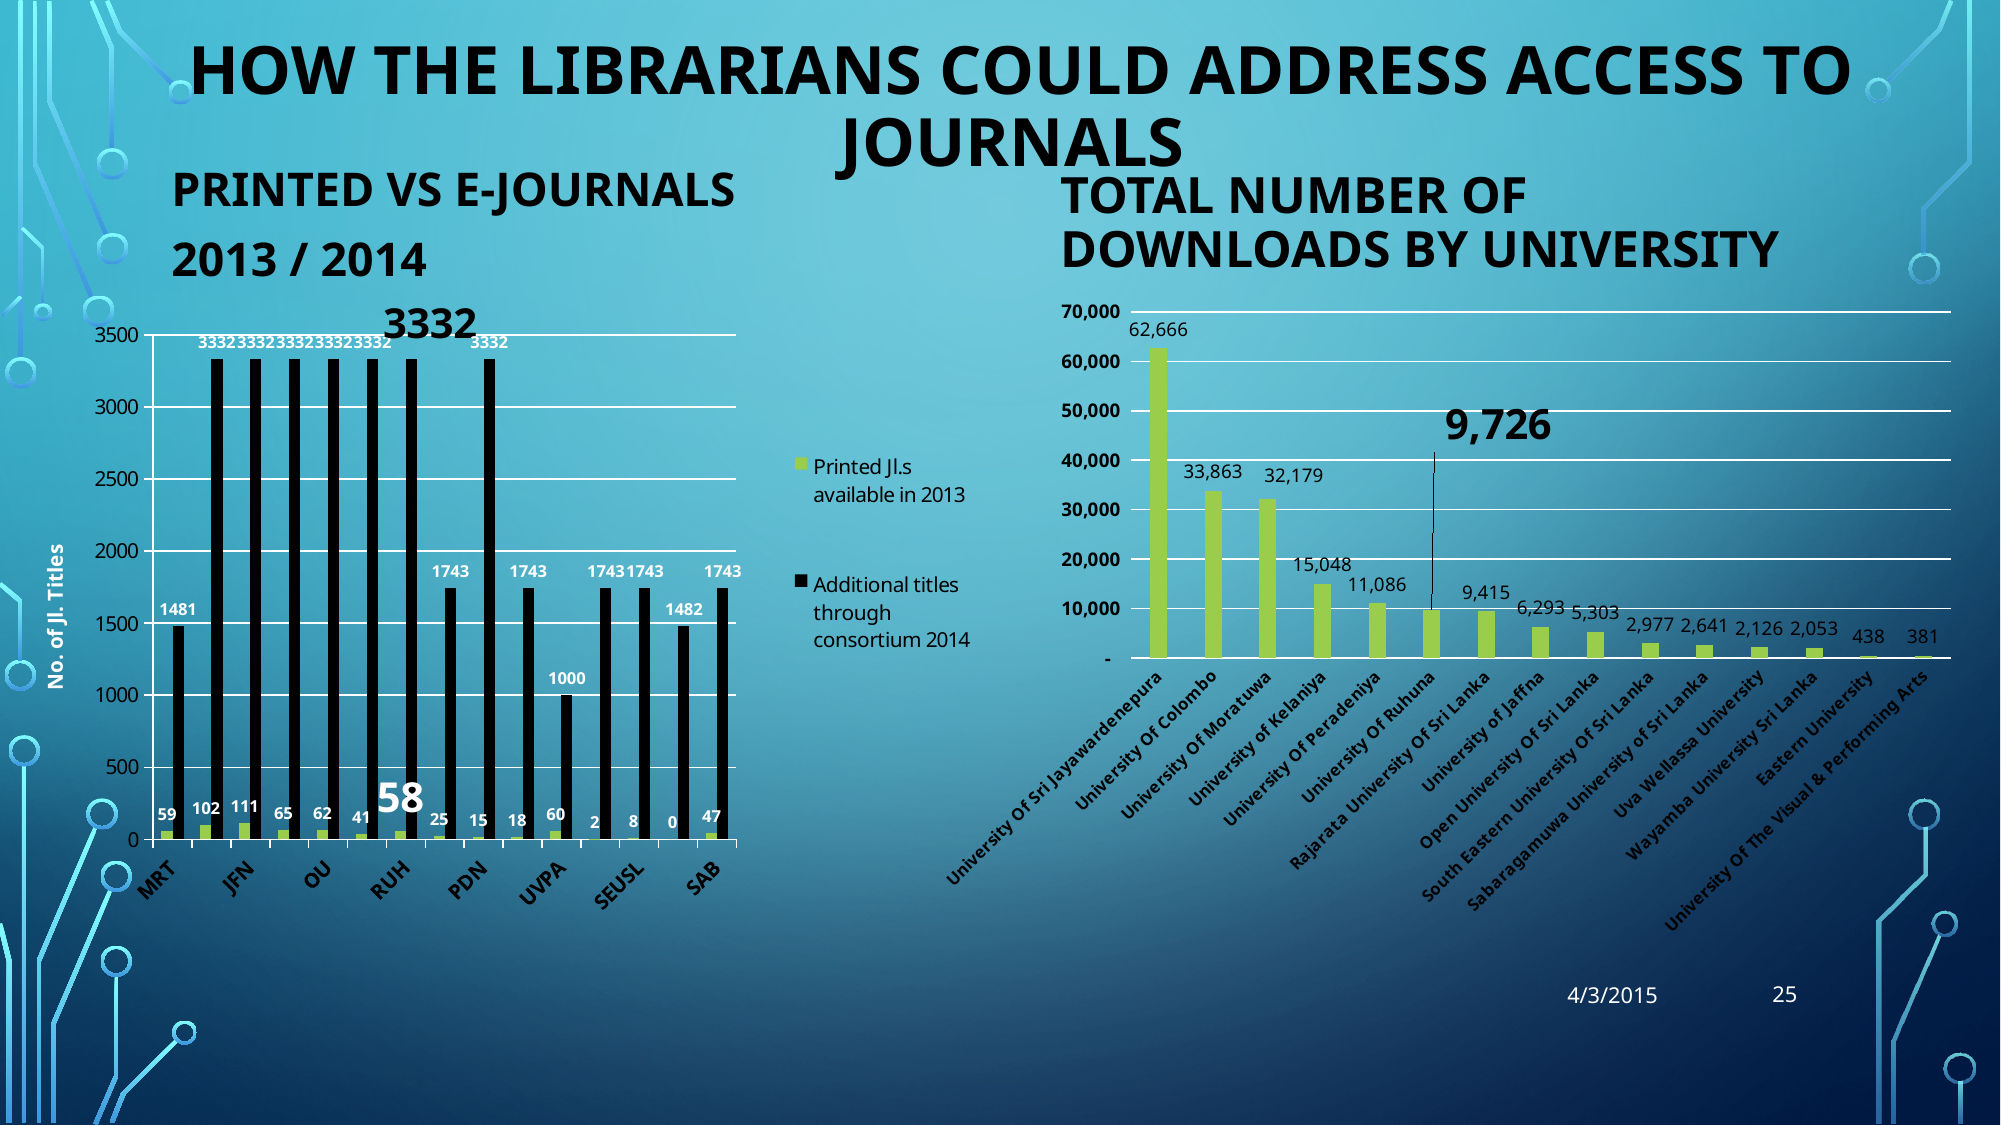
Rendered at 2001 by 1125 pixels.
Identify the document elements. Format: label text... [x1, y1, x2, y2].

list Total number of downloads by university [1045, 150, 1808, 285]
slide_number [1223, 965, 1674, 1025]
chart [32, 285, 1972, 951]
list Printed vs e-journals 2013 / 2014 [156, 158, 920, 293]
slide_number 25 [1685, 965, 1813, 1025]
title How the Librarians could address access to journals [109, 0, 1934, 219]
